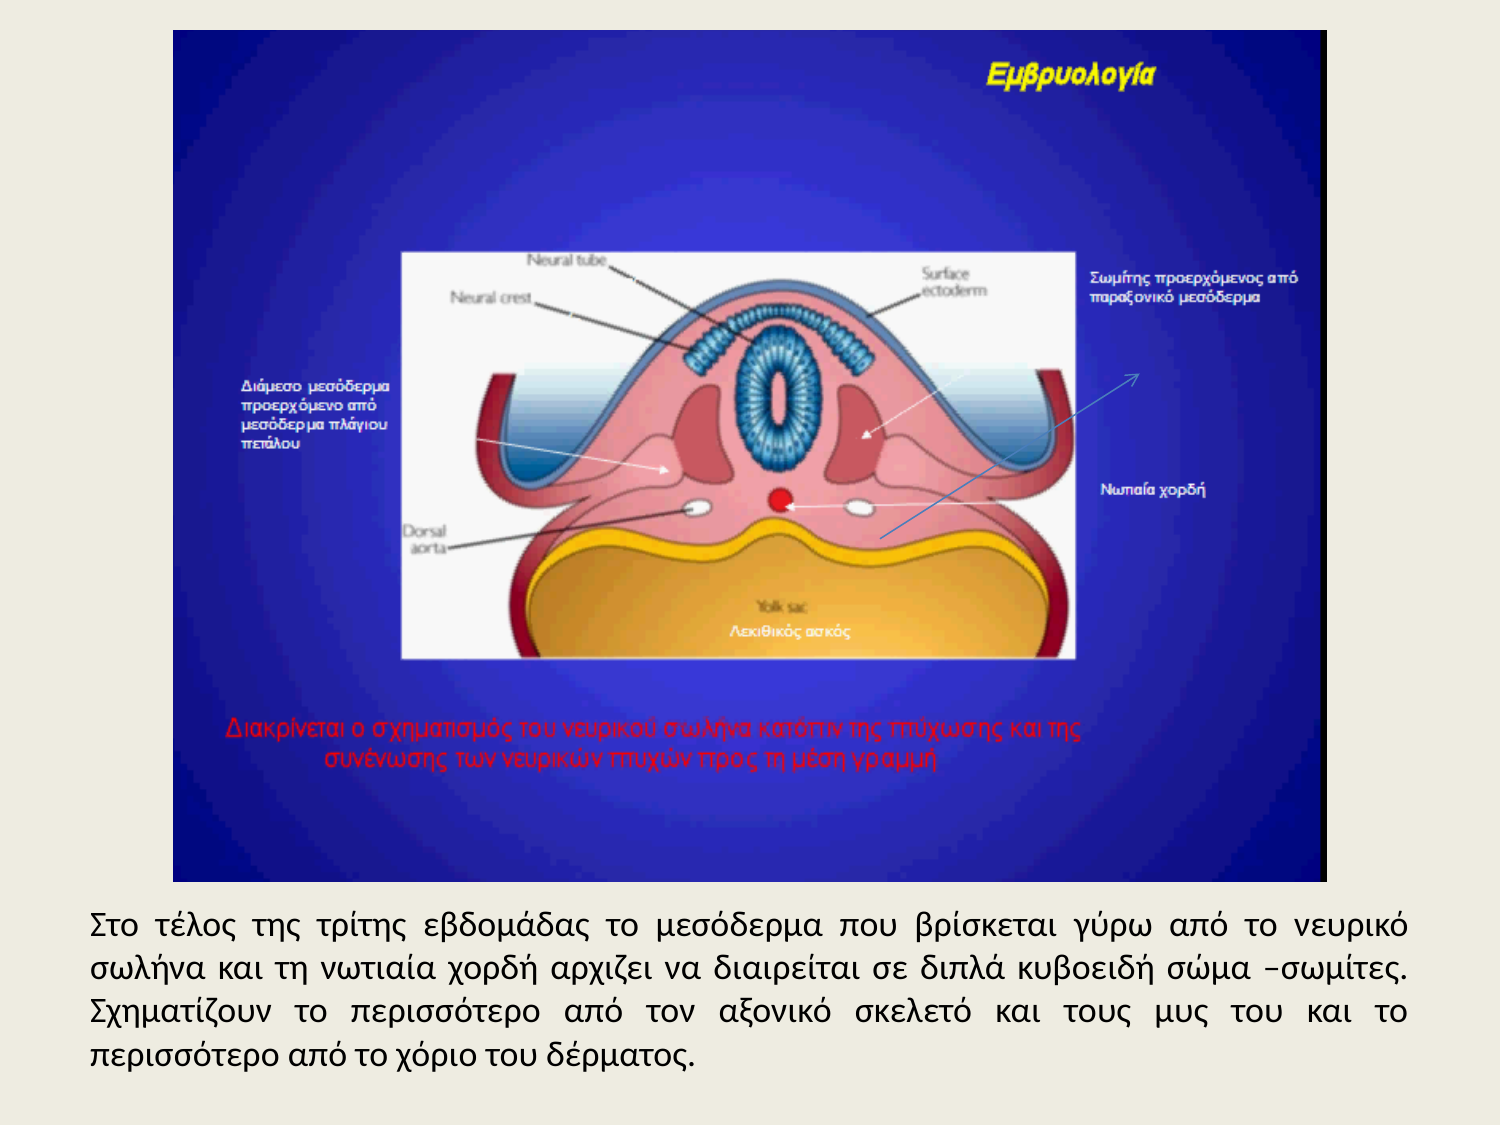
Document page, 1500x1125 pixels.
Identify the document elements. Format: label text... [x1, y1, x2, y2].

picture [173, 30, 1327, 882]
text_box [879, 373, 1140, 540]
title Στο τέλος της τρίτης εβδομάδας το μεσόδερμα που βρίσκεται γύρω από το νευρικό σωλήνα και τη νωτιαία χορδή αρχιζει να διαιρείται σε διπλά κυβοειδή σώμα –σωμίτες. Σχηματίζουν το περισσότερο από τον αξονικό σκελετό και τους μυς του και το περισσότερο από το χόριο του δέρματος. [75, 893, 1425, 1081]
